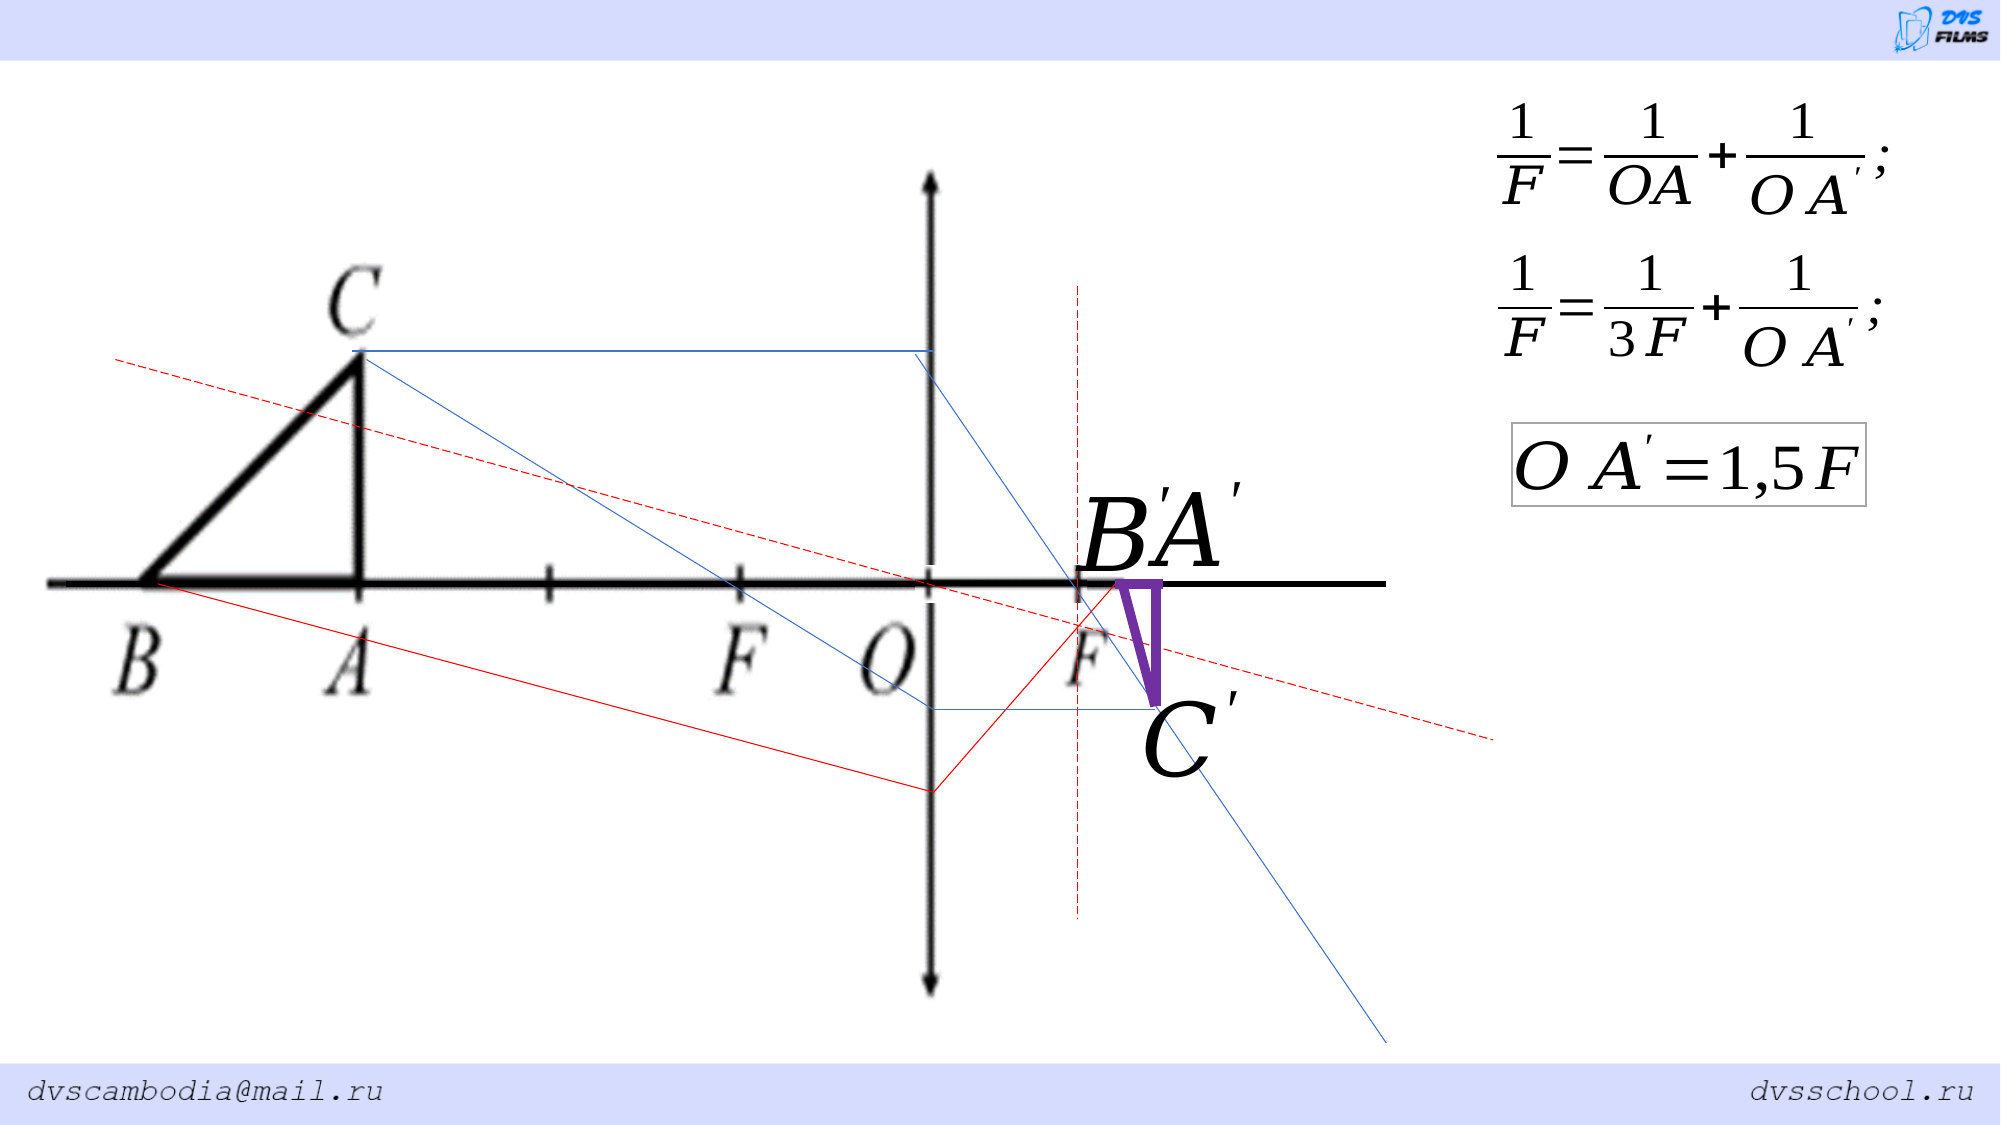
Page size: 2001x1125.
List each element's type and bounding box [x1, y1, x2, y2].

picture [0, 0, 2001, 1125]
text_box [36, 161, 1494, 1044]
